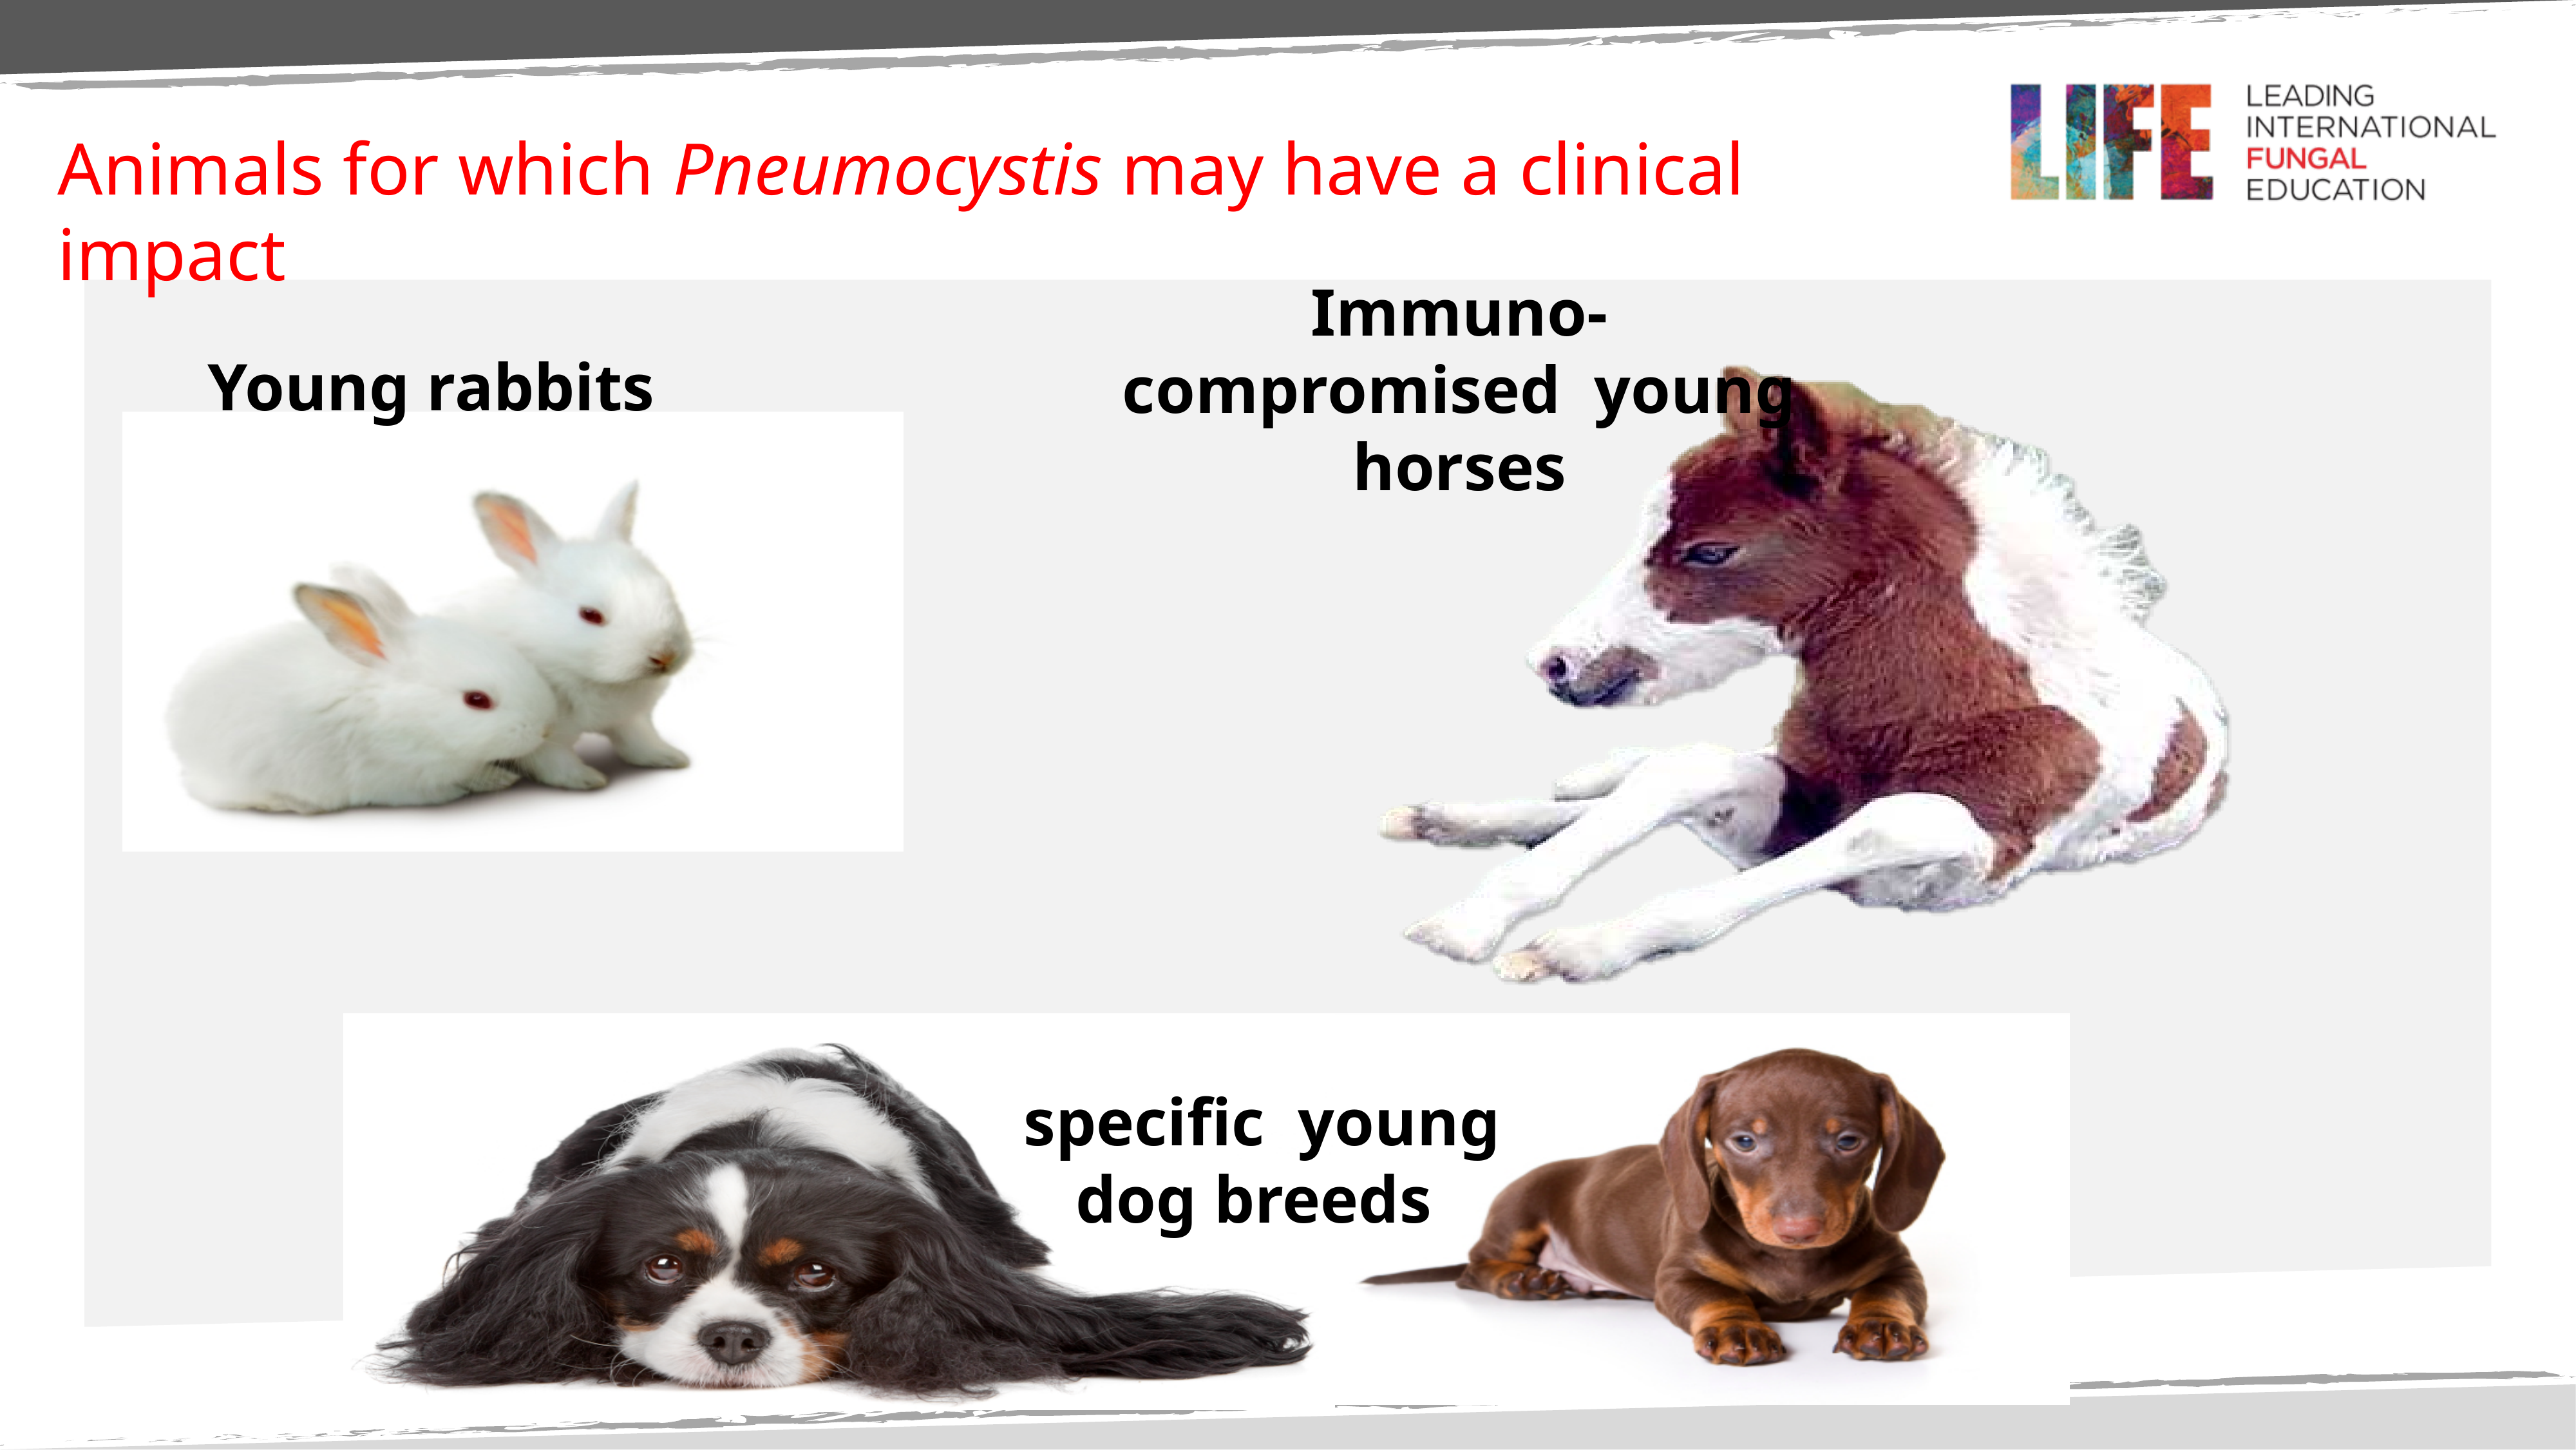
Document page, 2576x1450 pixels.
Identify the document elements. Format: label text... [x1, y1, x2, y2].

text_box Immuno-compromised young horses [1076, 258, 1332, 517]
picture [2000, 74, 2508, 207]
text_box Animals for which Pneumocystis may have a clinical impact [32, 111, 1948, 308]
picture [343, 242, 2278, 1410]
picture [122, 412, 904, 852]
text_box Young rabbits [182, 333, 698, 412]
